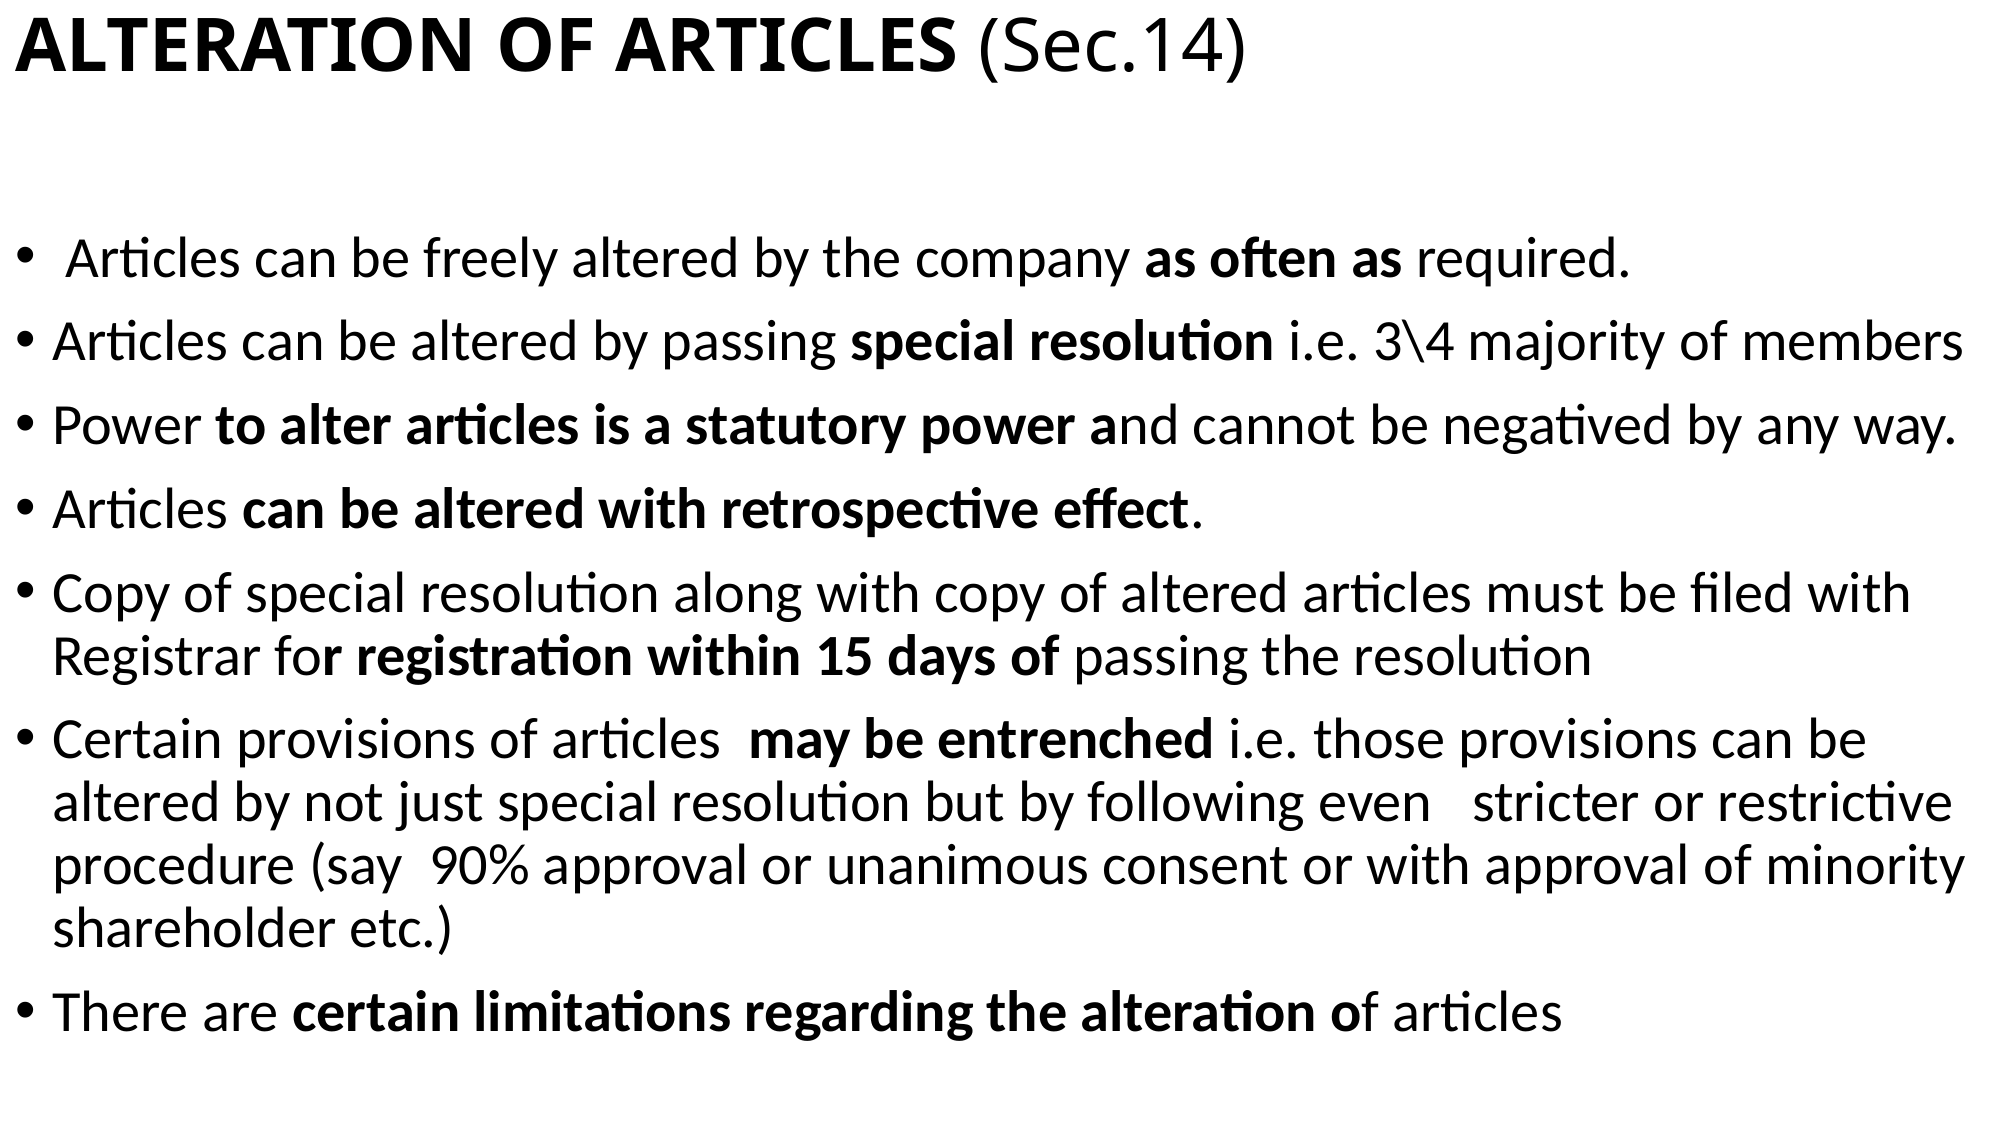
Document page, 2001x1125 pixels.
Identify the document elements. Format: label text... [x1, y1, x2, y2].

title ALTERATION OF ARTICLES (Sec.14) [0, 0, 2000, 185]
list Articles can be freely altered by the company as often as required. Articles can be altered by passing special resolution i.e. 3\4 majority of members Power to alter articles is a statutory power and cannot be negatived by any way. Articles can be altered with retrospective effect. Copy of special resolution along with copy of altered articles must be filed with Registrar for registration within 15 days of passing the resolution Certain provisions of articles may be entrenched i.e. those provisions can be altered by not just special resolution but by following even stricter or restrictive procedure (say 90% approval or unanimous consent or with approval of minority shareholder etc.) There are certain limitations regarding the alteration of articles [0, 219, 2000, 1125]
